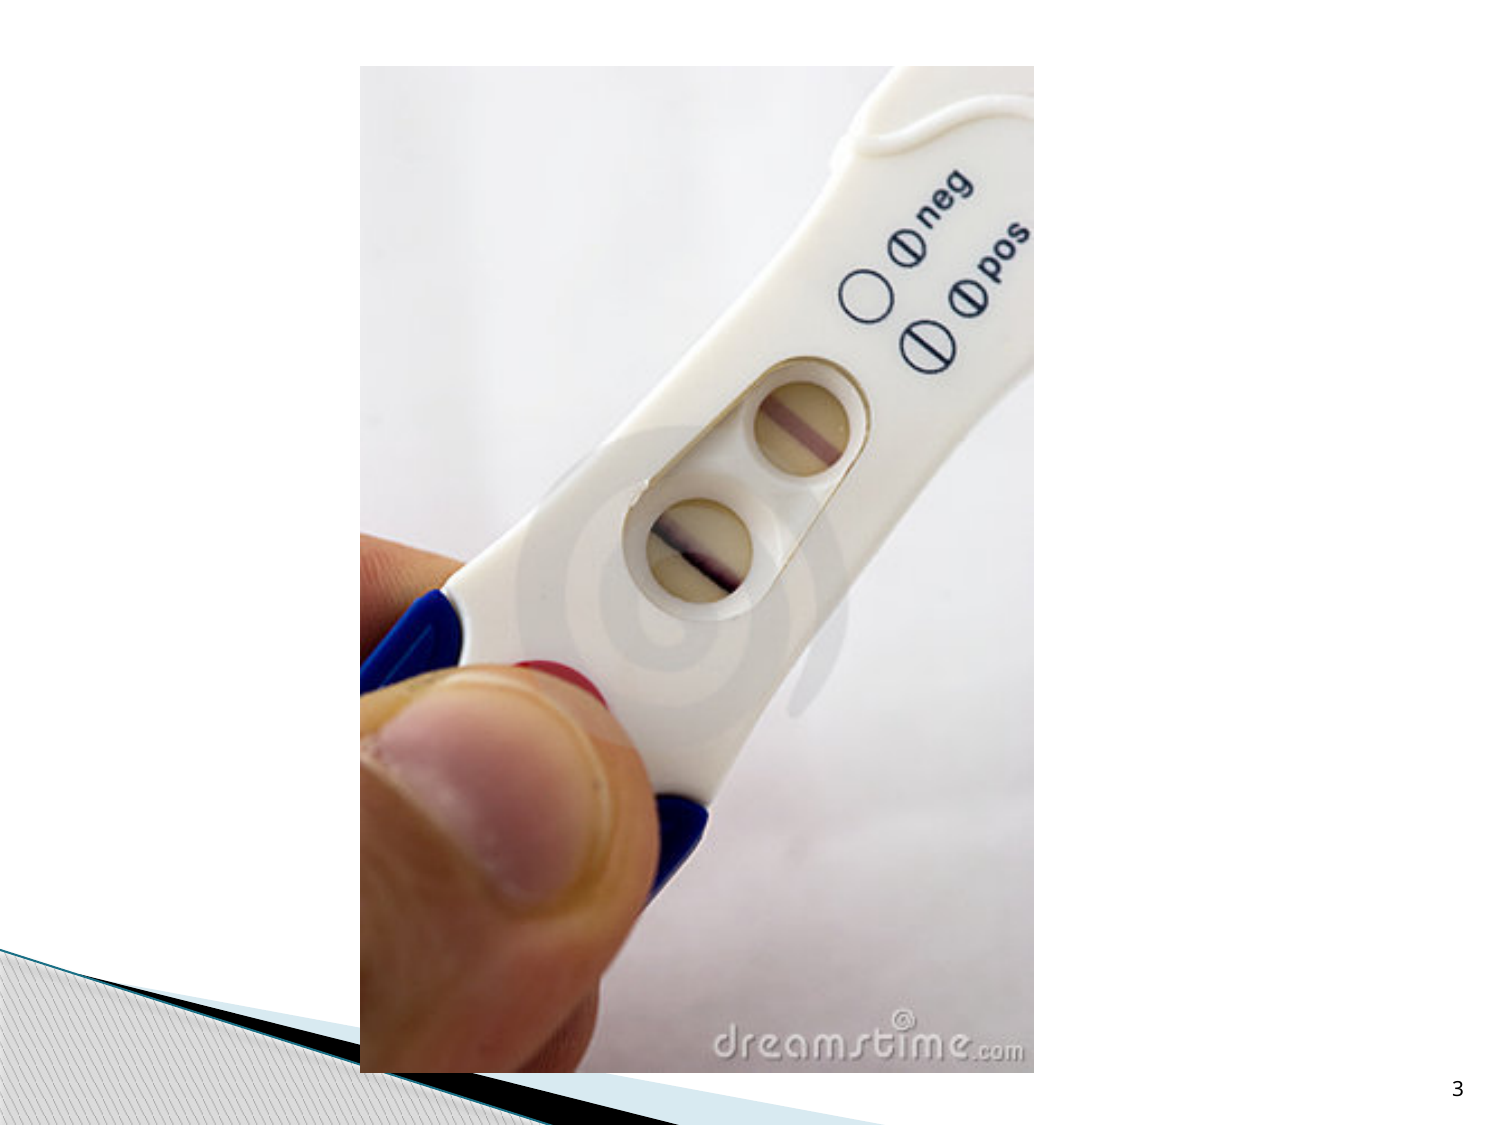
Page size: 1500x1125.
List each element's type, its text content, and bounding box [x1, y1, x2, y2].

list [359, 66, 1034, 1074]
slide_number 3 [1418, 1051, 1479, 1112]
